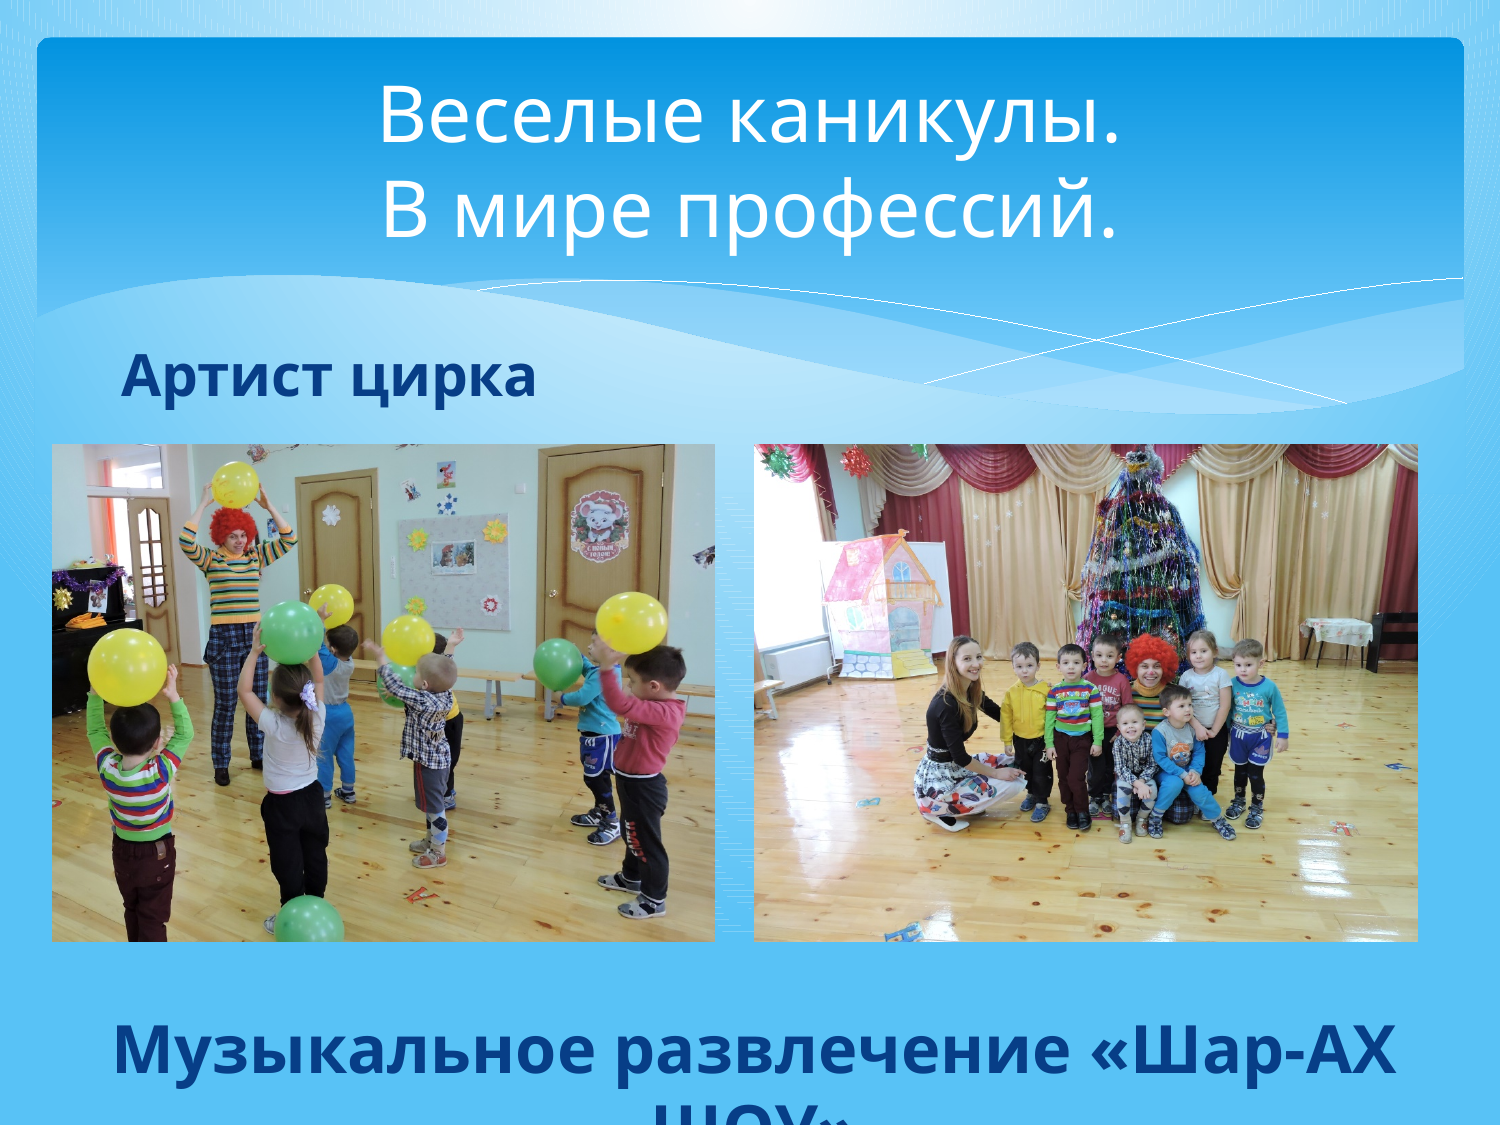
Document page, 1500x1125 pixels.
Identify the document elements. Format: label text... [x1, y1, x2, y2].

text_box Артист цирка [4, 331, 656, 417]
picture [754, 443, 1418, 942]
title Веселые каникулы. В мире профессий. [75, 55, 1425, 261]
text_box Музыкальное развлечение «Шар-АХ ШОУ» [4, 999, 1500, 1125]
picture [51, 443, 715, 942]
